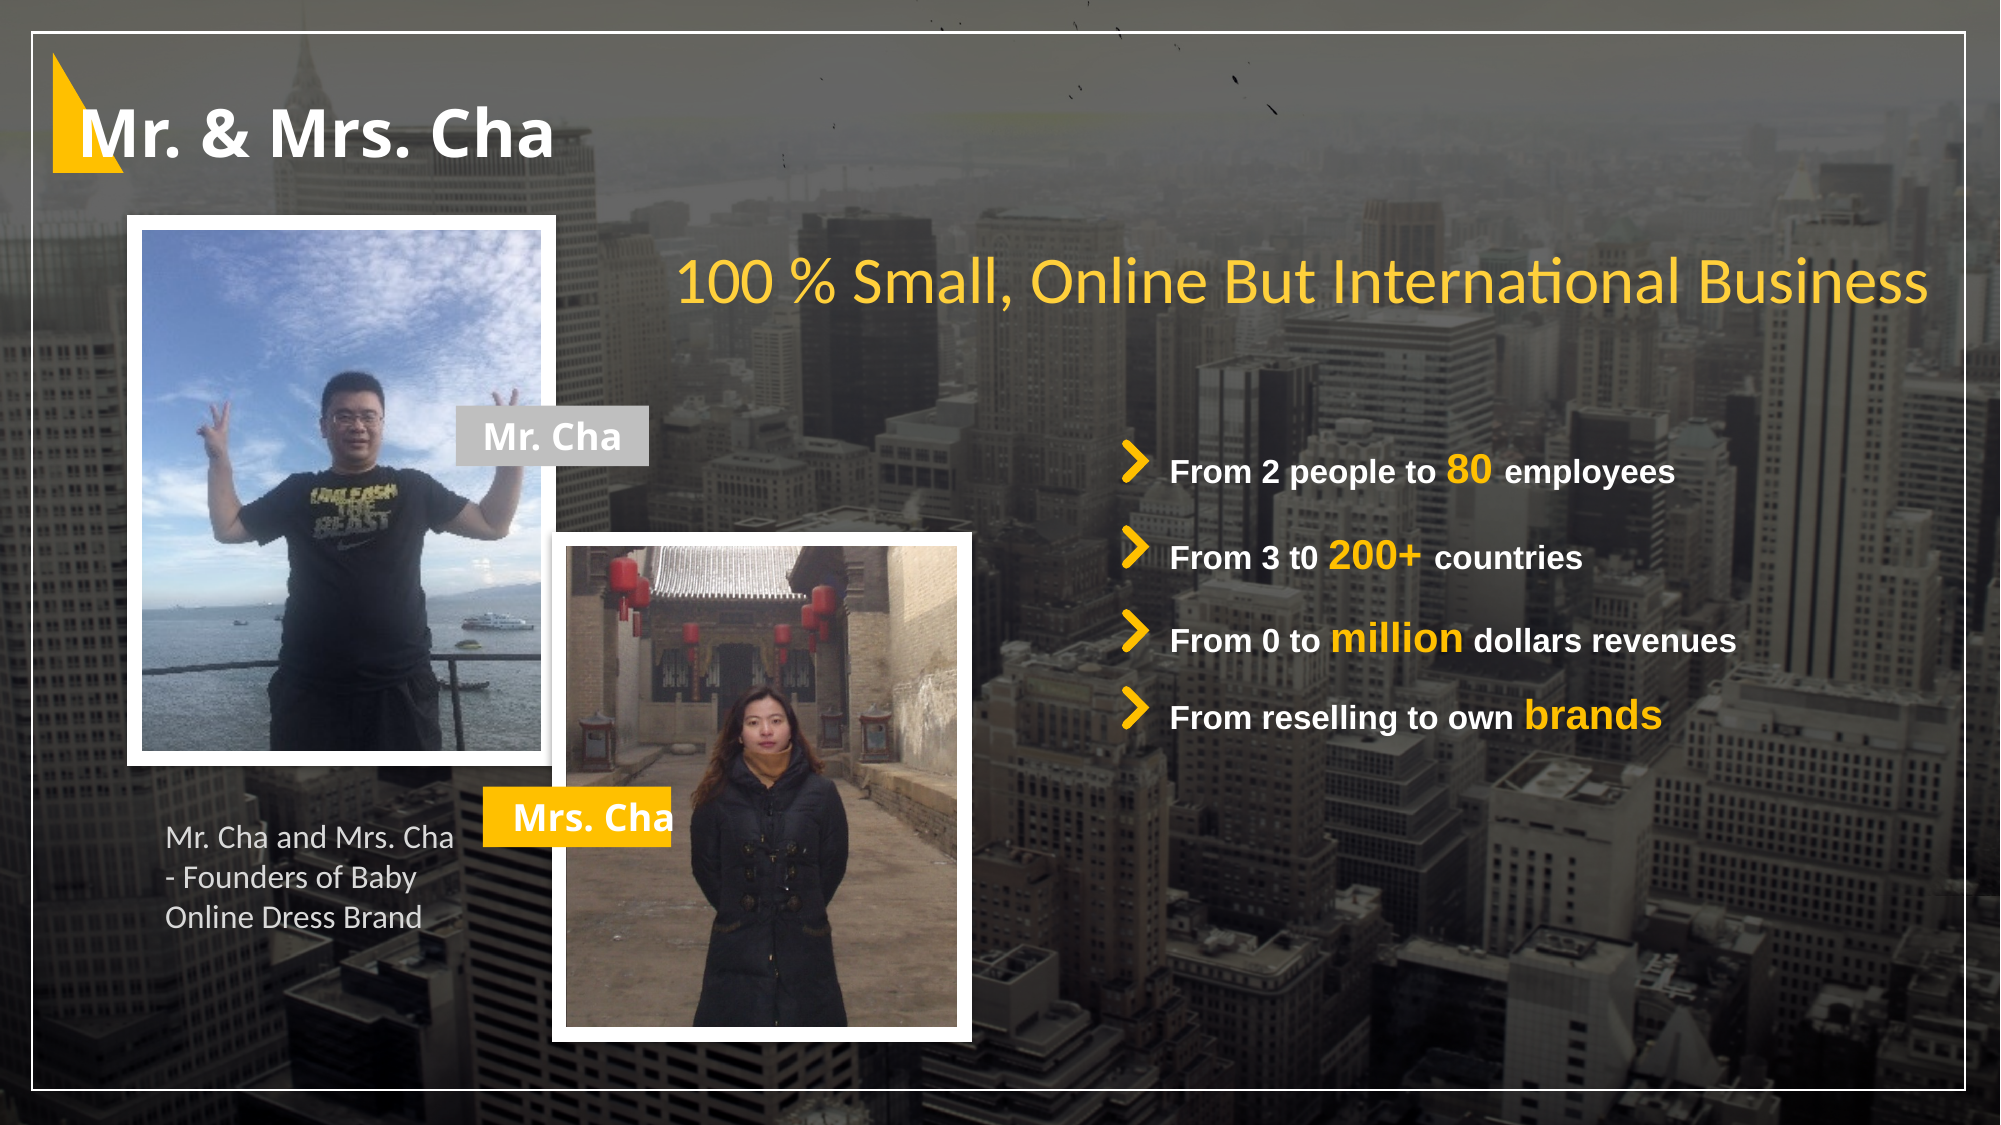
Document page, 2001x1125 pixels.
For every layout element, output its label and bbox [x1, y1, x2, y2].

text_box [1121, 685, 1736, 739]
text_box [1121, 524, 1736, 578]
text_box [1121, 438, 1736, 493]
text_box [1121, 608, 1874, 662]
picture [0, 0, 2000, 1125]
